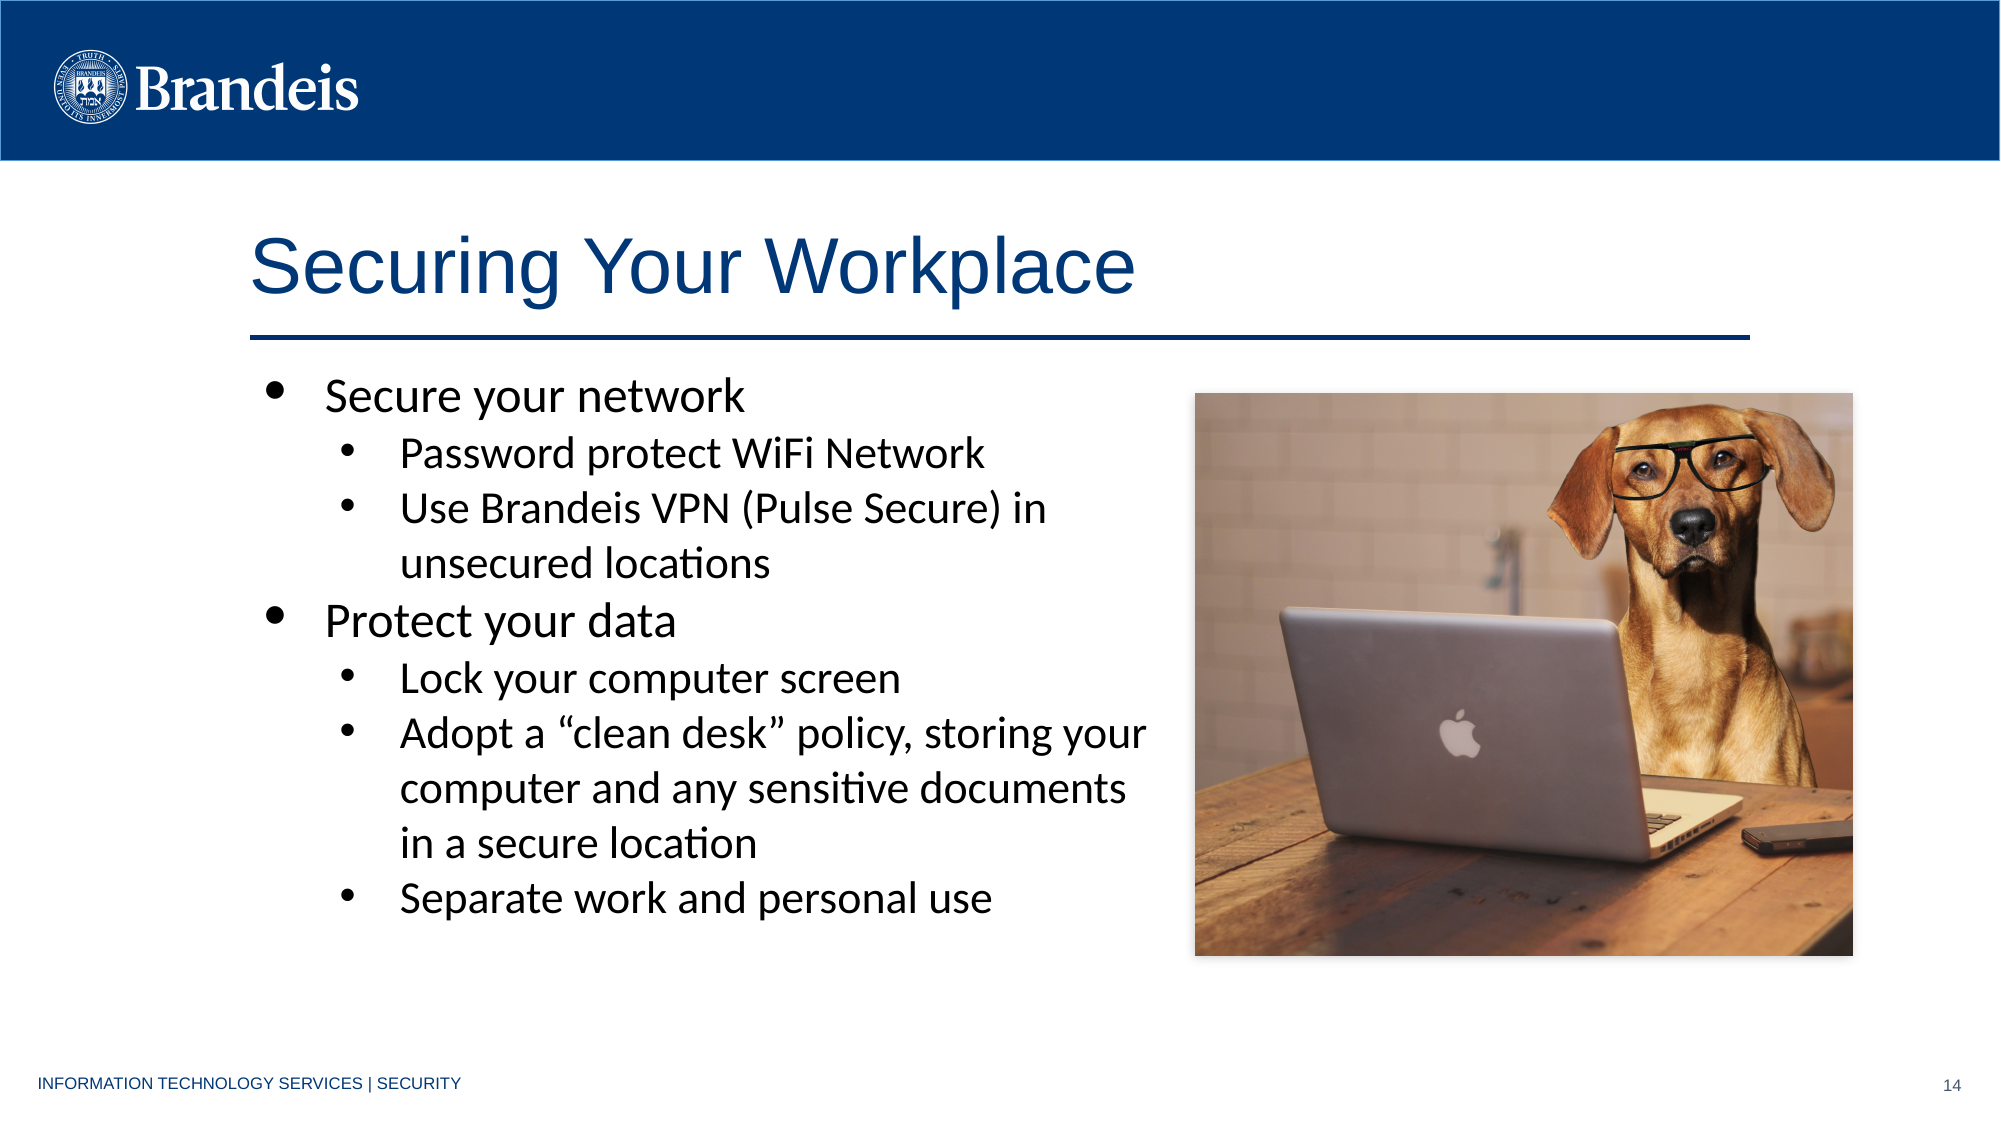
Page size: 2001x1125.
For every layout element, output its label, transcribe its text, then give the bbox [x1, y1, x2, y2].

list Secure your network Password protect WiFi Network Use Brandeis VPN (Pulse Secure) in unsecured locations Protect your data Lock your computer screen Adopt a “clean desk” policy, storing your computer and any sensitive documents in a secure location Separate work and personal use [249, 362, 1195, 988]
picture [37, 37, 375, 137]
picture [1194, 393, 1853, 957]
list Securing Your Workplace [249, 224, 1750, 313]
list INFORMATION TECHNOLOGY SERVICES | SECURITY [37, 1074, 863, 1113]
